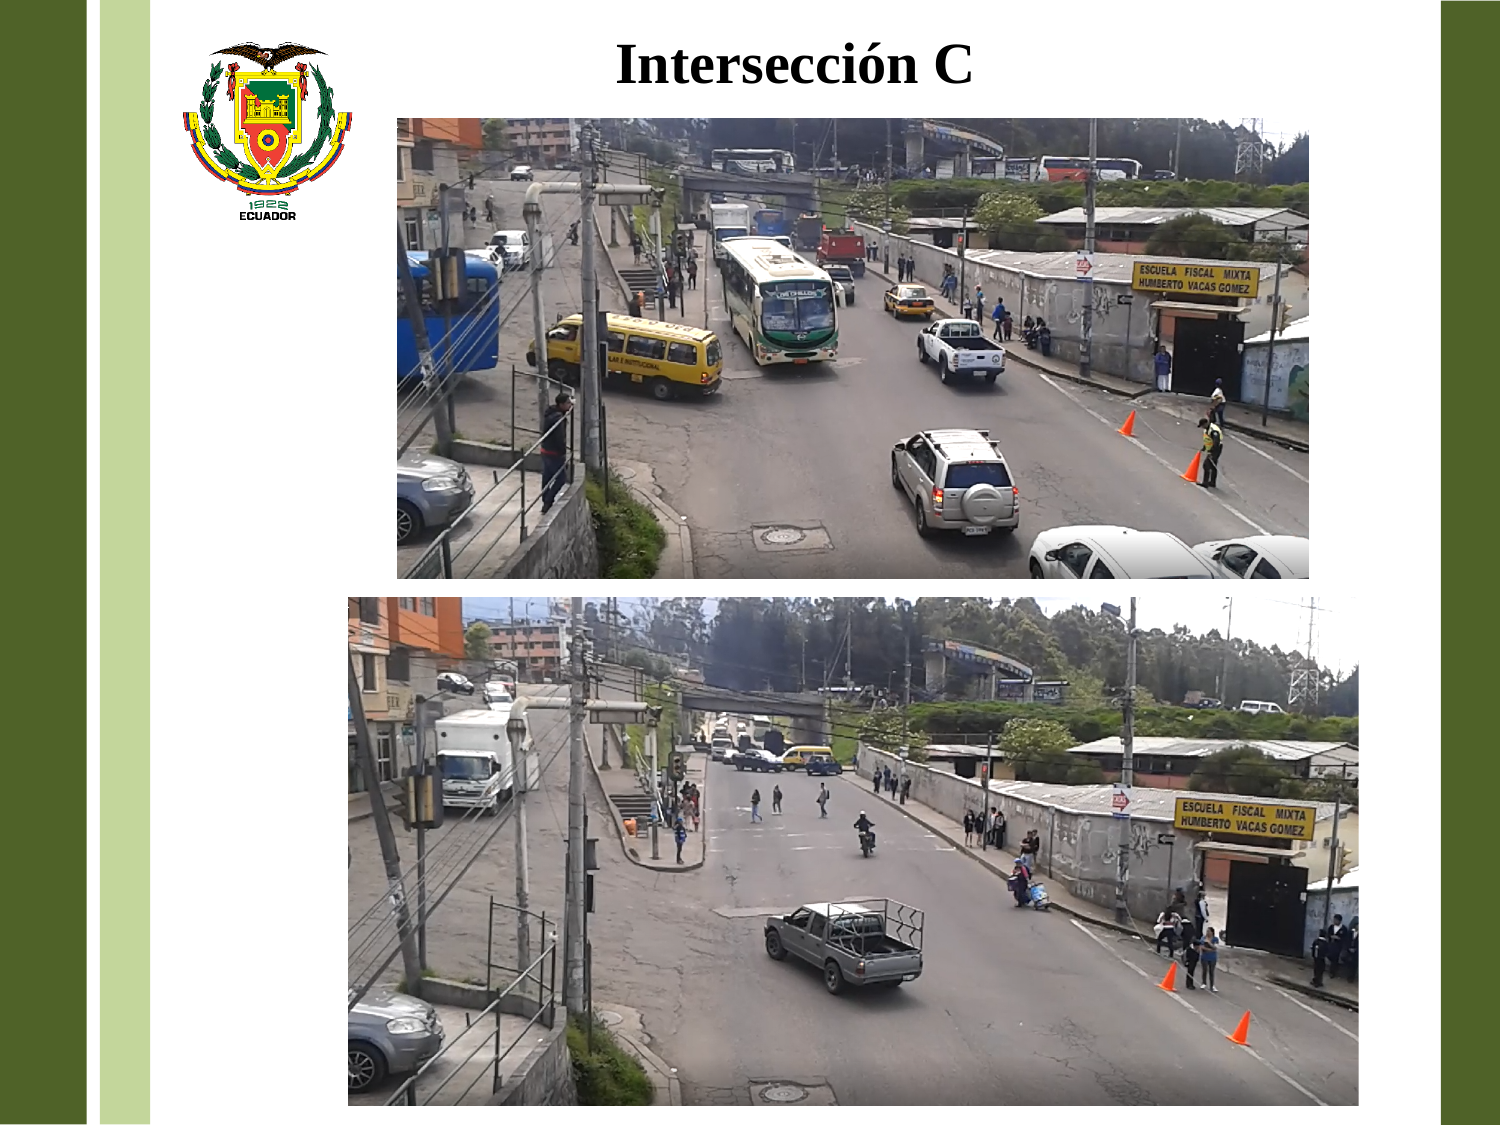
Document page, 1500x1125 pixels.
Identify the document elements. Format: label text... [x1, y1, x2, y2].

picture [347, 597, 1359, 1107]
text_box [98, 0, 152, 1125]
text_box [1439, 0, 1500, 1125]
picture [182, 42, 366, 221]
text_box [0, 0, 89, 1125]
title Intersección C [525, 7, 1066, 103]
picture [396, 118, 1310, 579]
